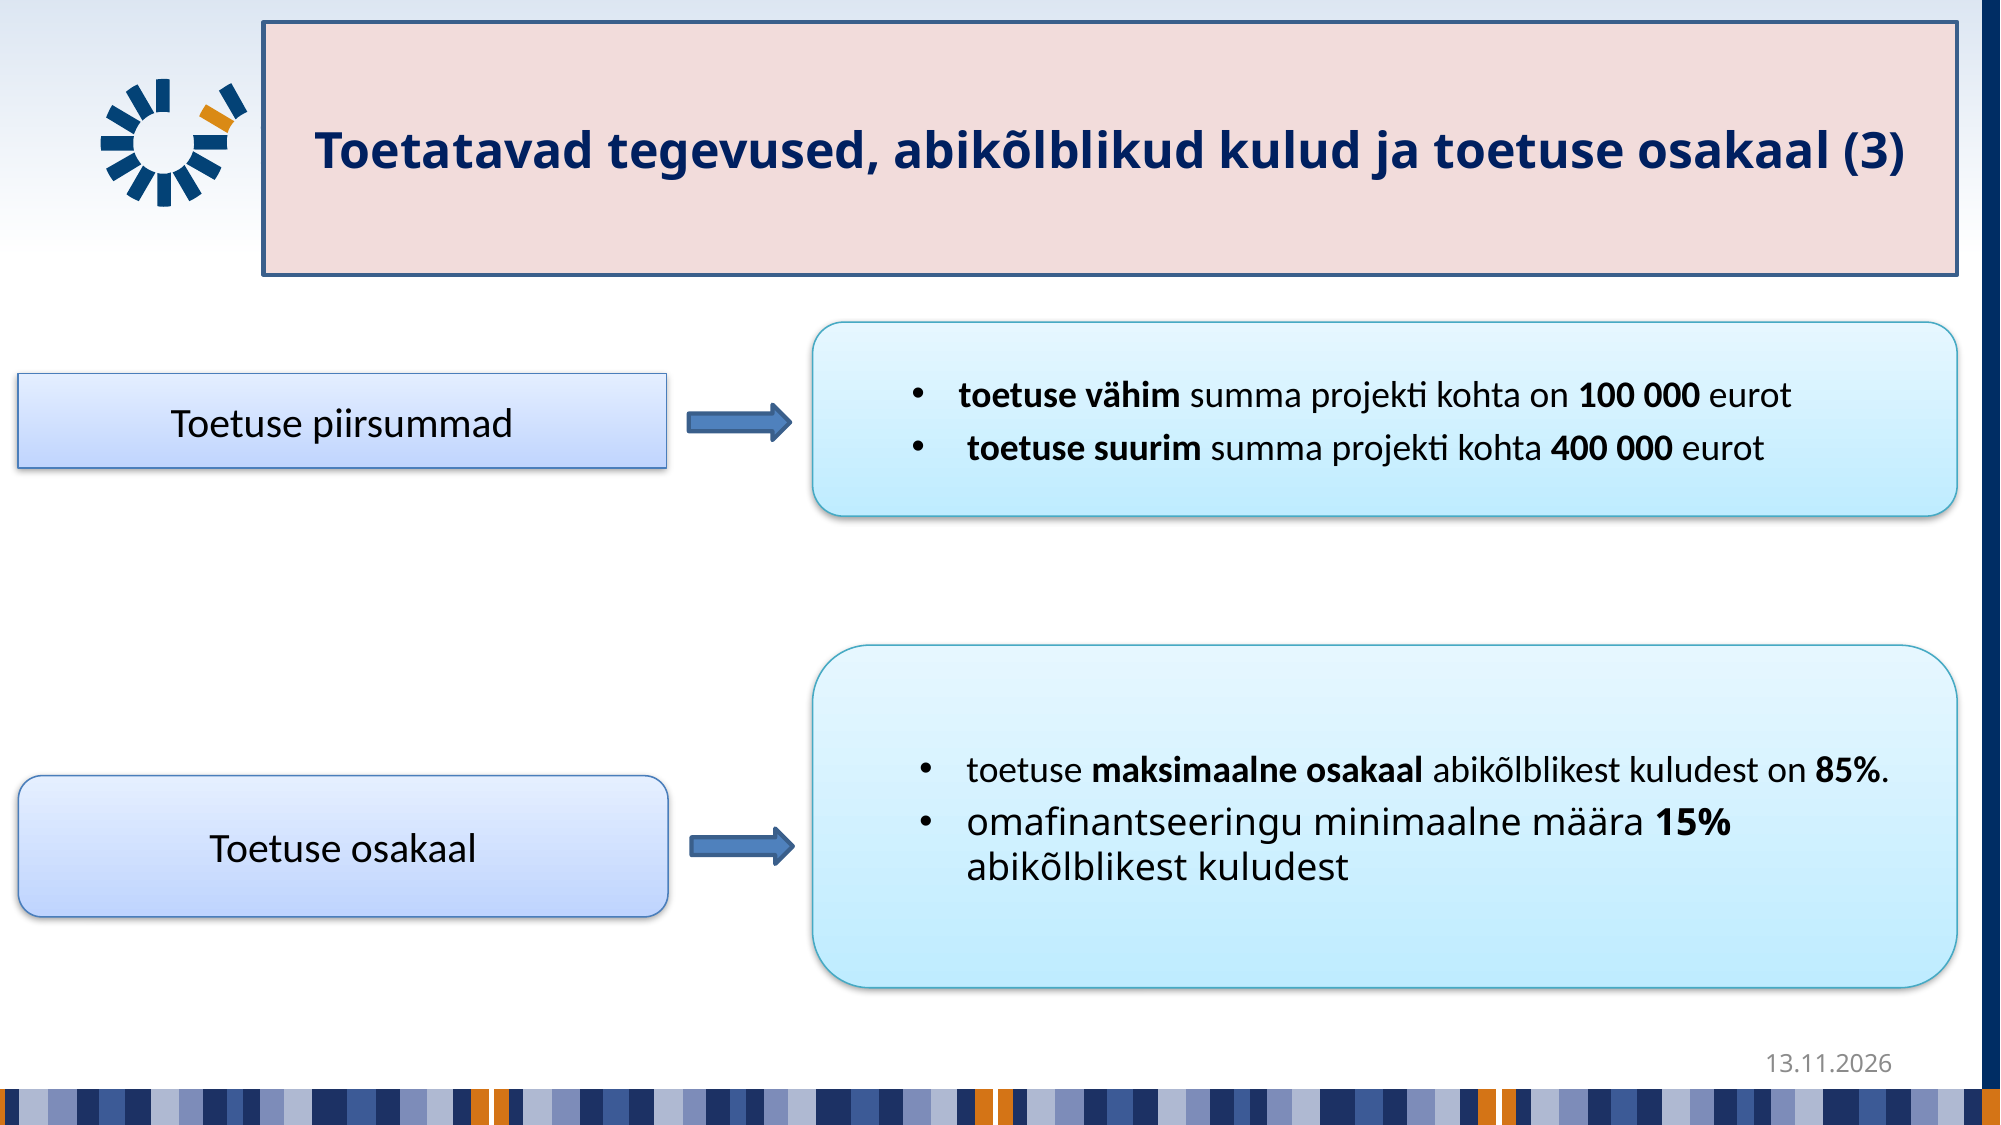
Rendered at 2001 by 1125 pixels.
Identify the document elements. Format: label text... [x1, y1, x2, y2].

title Toetatavad tegevused, abikõlblikud kulud ja toetuse osakaal (3) [261, 20, 1959, 277]
list Toetuse piirsummad [17, 373, 667, 469]
text_box [686, 402, 793, 443]
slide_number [1692, 1035, 1908, 1095]
text_box Toetuse osakaal [17, 774, 669, 918]
text_box [689, 826, 795, 866]
text_box toetuse maksimaalne osakaal abikõlblikest kuludest on 85%. omafinantseeringu minimaalne määra 15% abikõlblikest kuludest [811, 644, 1958, 989]
text_box toetuse vähim summa projekti kohta on 100 000 eurot toetuse suurim summa projekti kohta 400 000 eurot [811, 321, 1958, 517]
